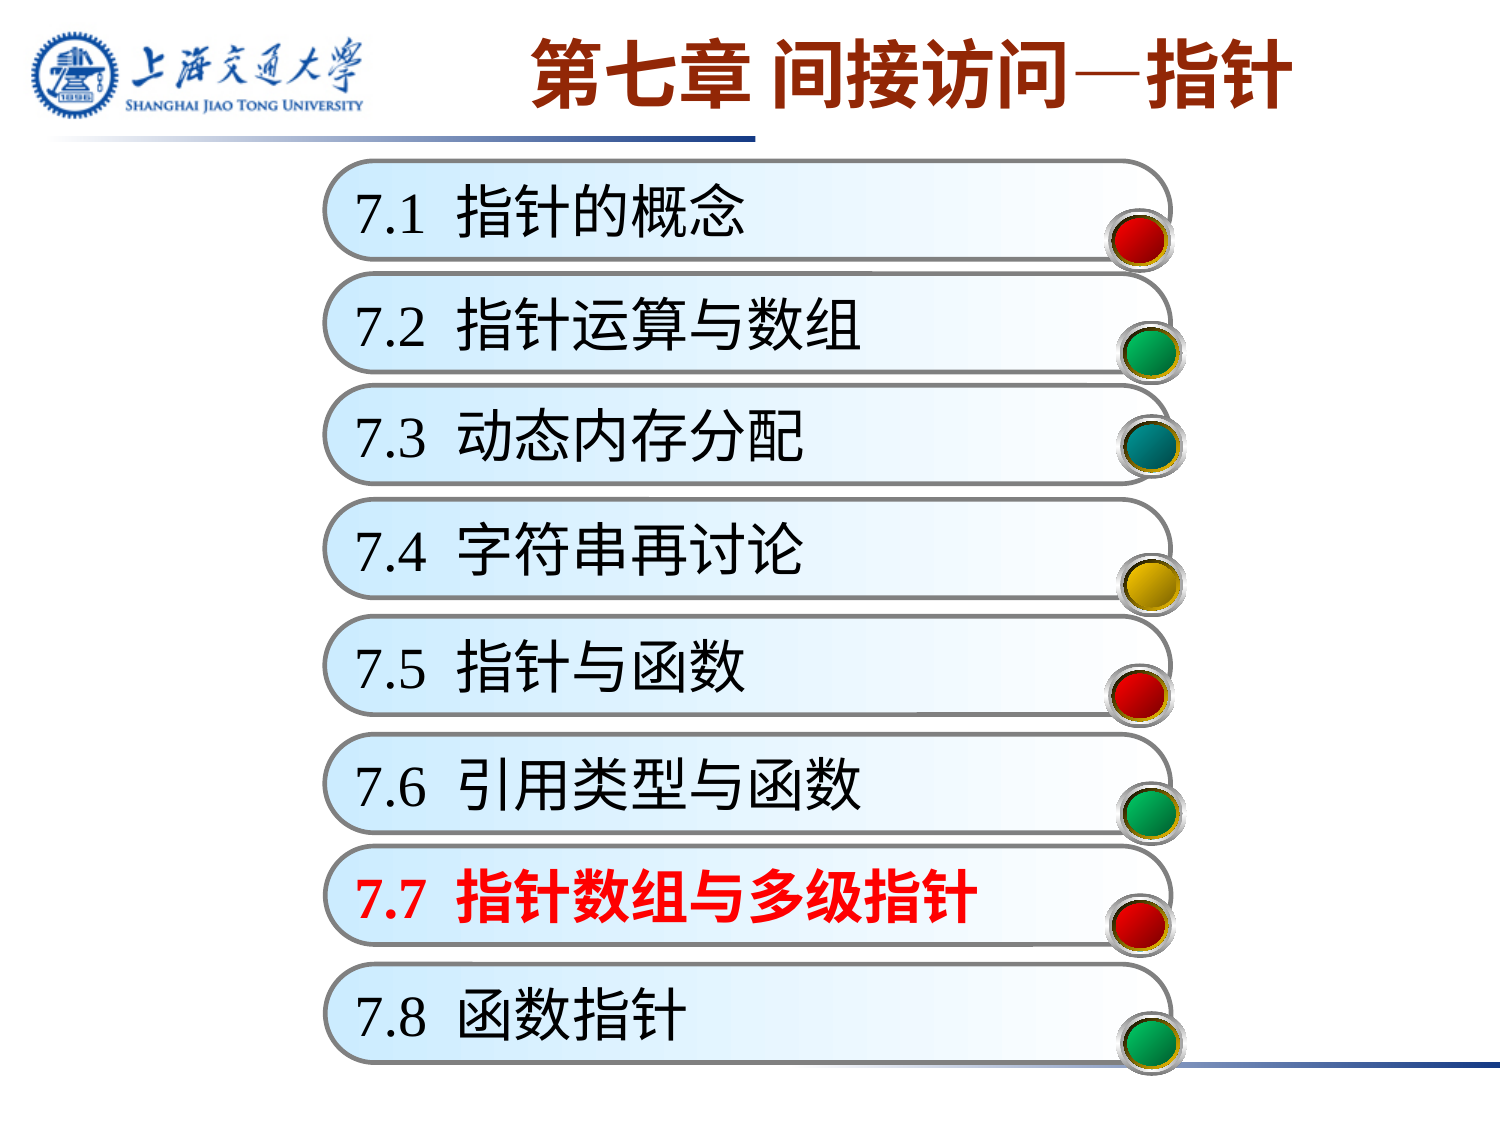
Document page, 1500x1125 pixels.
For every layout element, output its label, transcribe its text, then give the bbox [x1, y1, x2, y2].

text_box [324, 615, 1176, 729]
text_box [324, 845, 1177, 959]
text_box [324, 273, 1188, 386]
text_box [324, 963, 1188, 1077]
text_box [324, 393, 1188, 484]
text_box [324, 733, 1188, 847]
title 第七章 间接访问—指针 [360, 19, 1465, 132]
picture [0, 0, 1500, 1125]
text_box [324, 160, 1176, 273]
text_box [324, 499, 1188, 618]
